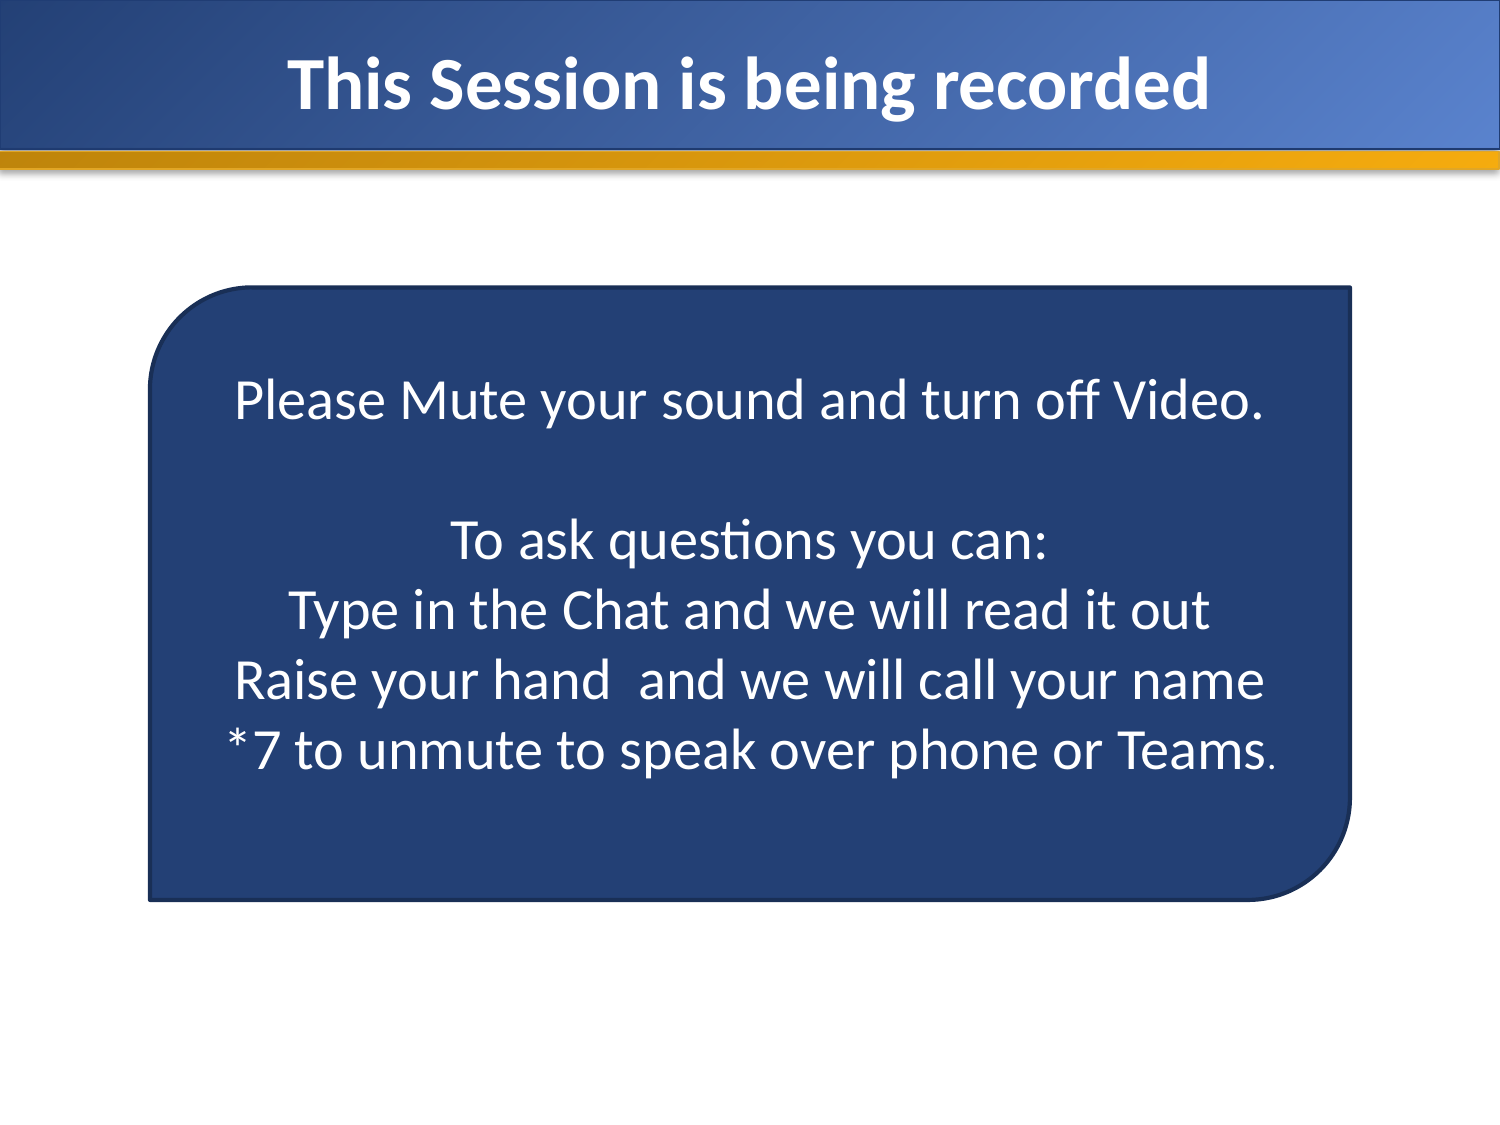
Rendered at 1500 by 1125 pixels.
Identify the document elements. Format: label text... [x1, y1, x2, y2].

title This Session is being recorded [75, 21, 1425, 138]
text_box Please Mute your sound and turn off Video. To ask questions you can: Type in the Chat and we will read it out Raise your hand and we will call your name *7 to unmute to speak over phone or Teams. [147, 285, 1353, 903]
